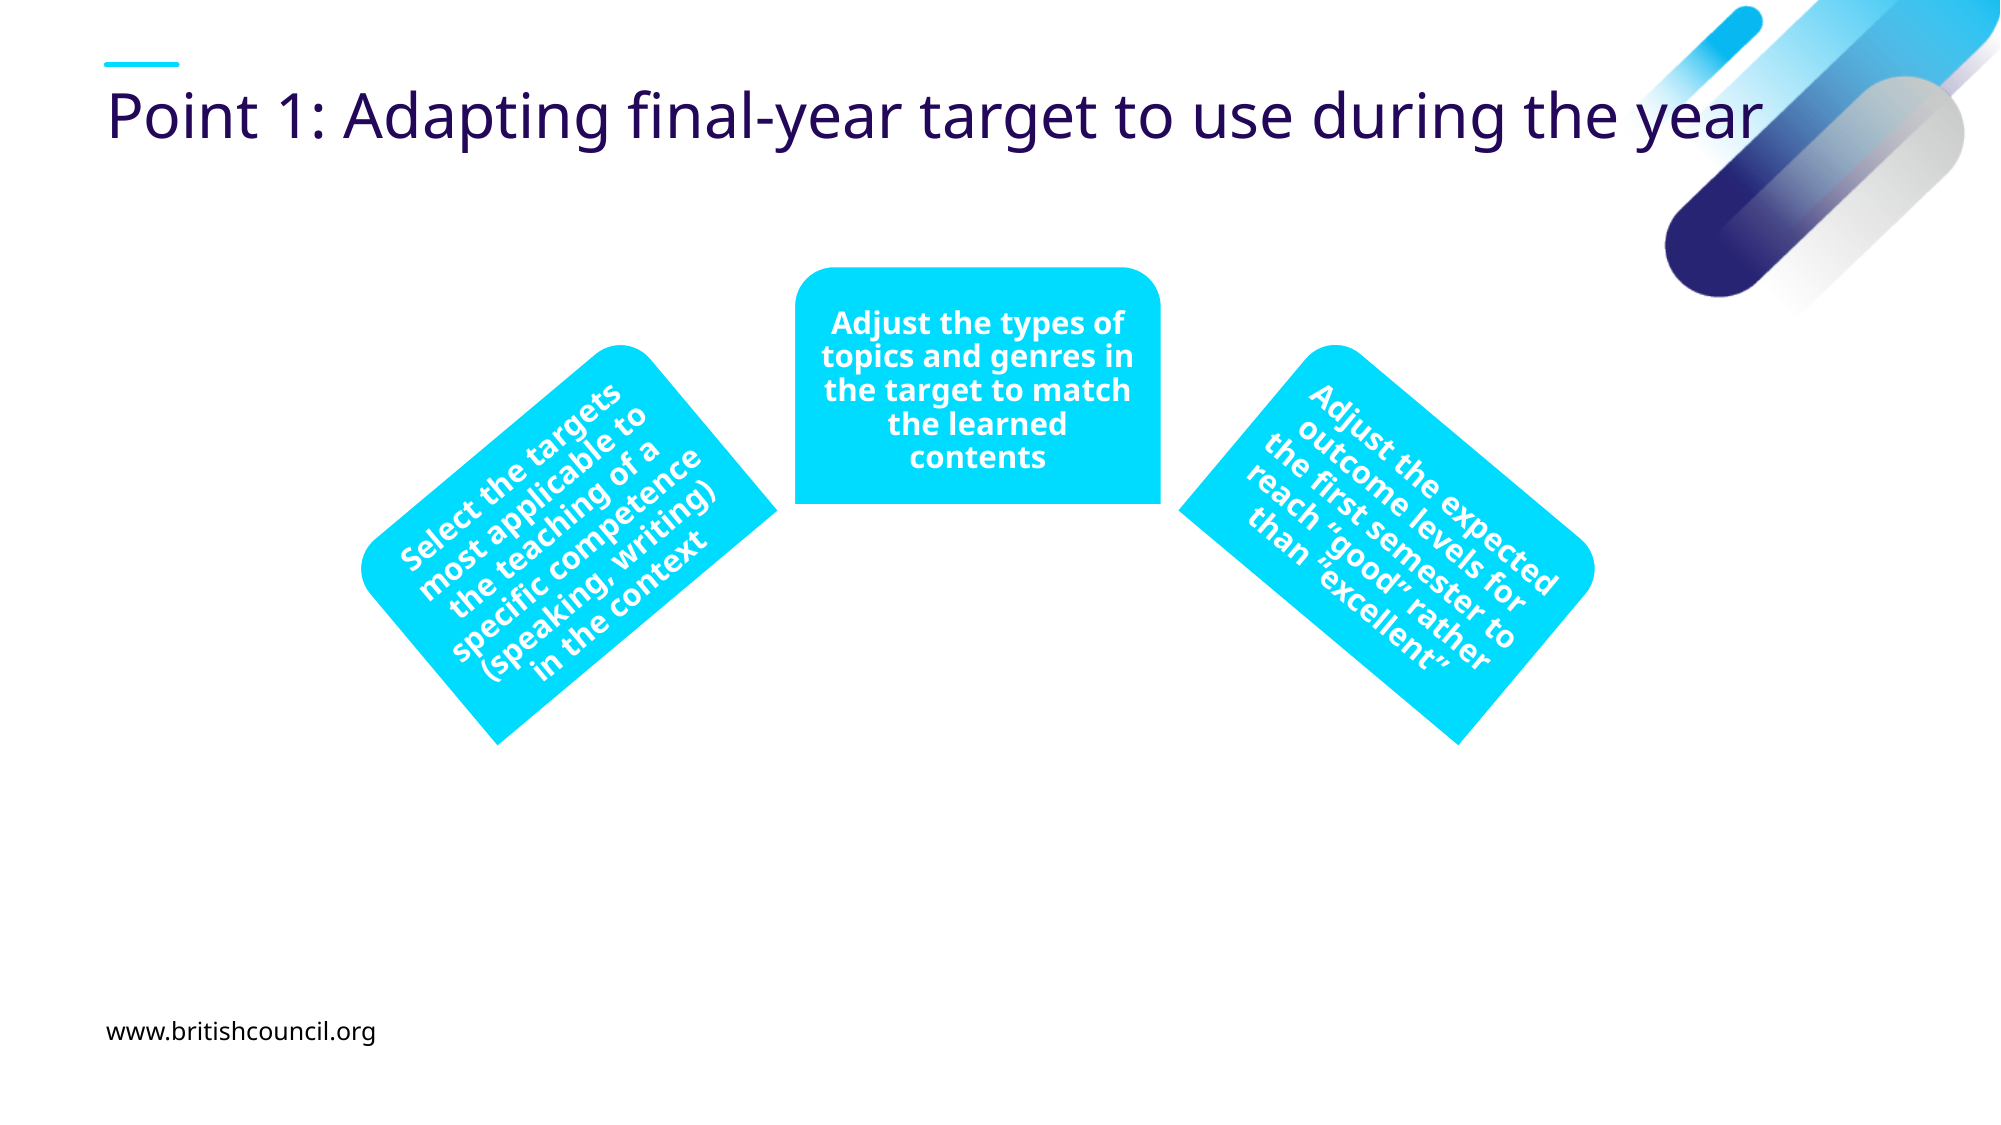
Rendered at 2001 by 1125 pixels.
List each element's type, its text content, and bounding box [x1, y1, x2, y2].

title Point 1: Adapting final-year target to use during the year [106, 82, 1902, 213]
footer www.britishcouncil.org [106, 1015, 1819, 1046]
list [377, 234, 1579, 689]
picture [0, 0, 2000, 1125]
